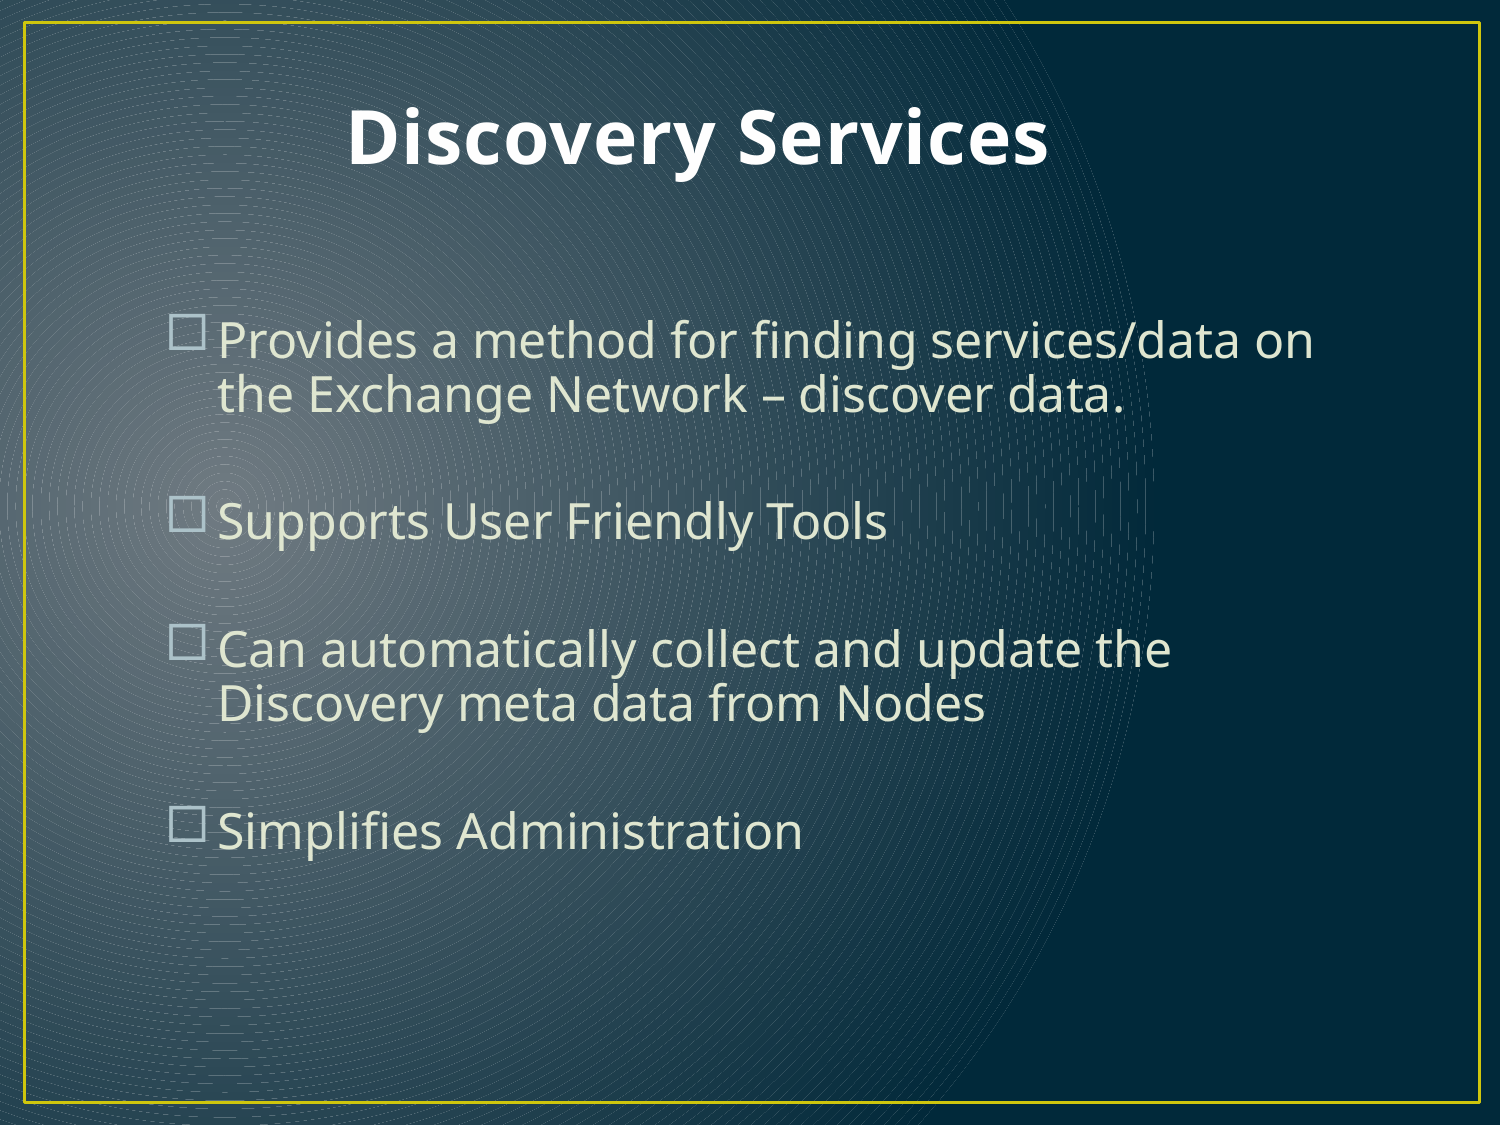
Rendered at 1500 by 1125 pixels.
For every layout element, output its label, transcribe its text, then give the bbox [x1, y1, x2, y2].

list Provides a method for finding services/data on the Exchange Network – discover data. Supports User Friendly Tools Can automatically collect and update the Discovery meta data from Nodes Simplifies Administration [150, 237, 1380, 1090]
title Discovery Services [289, 12, 1500, 188]
